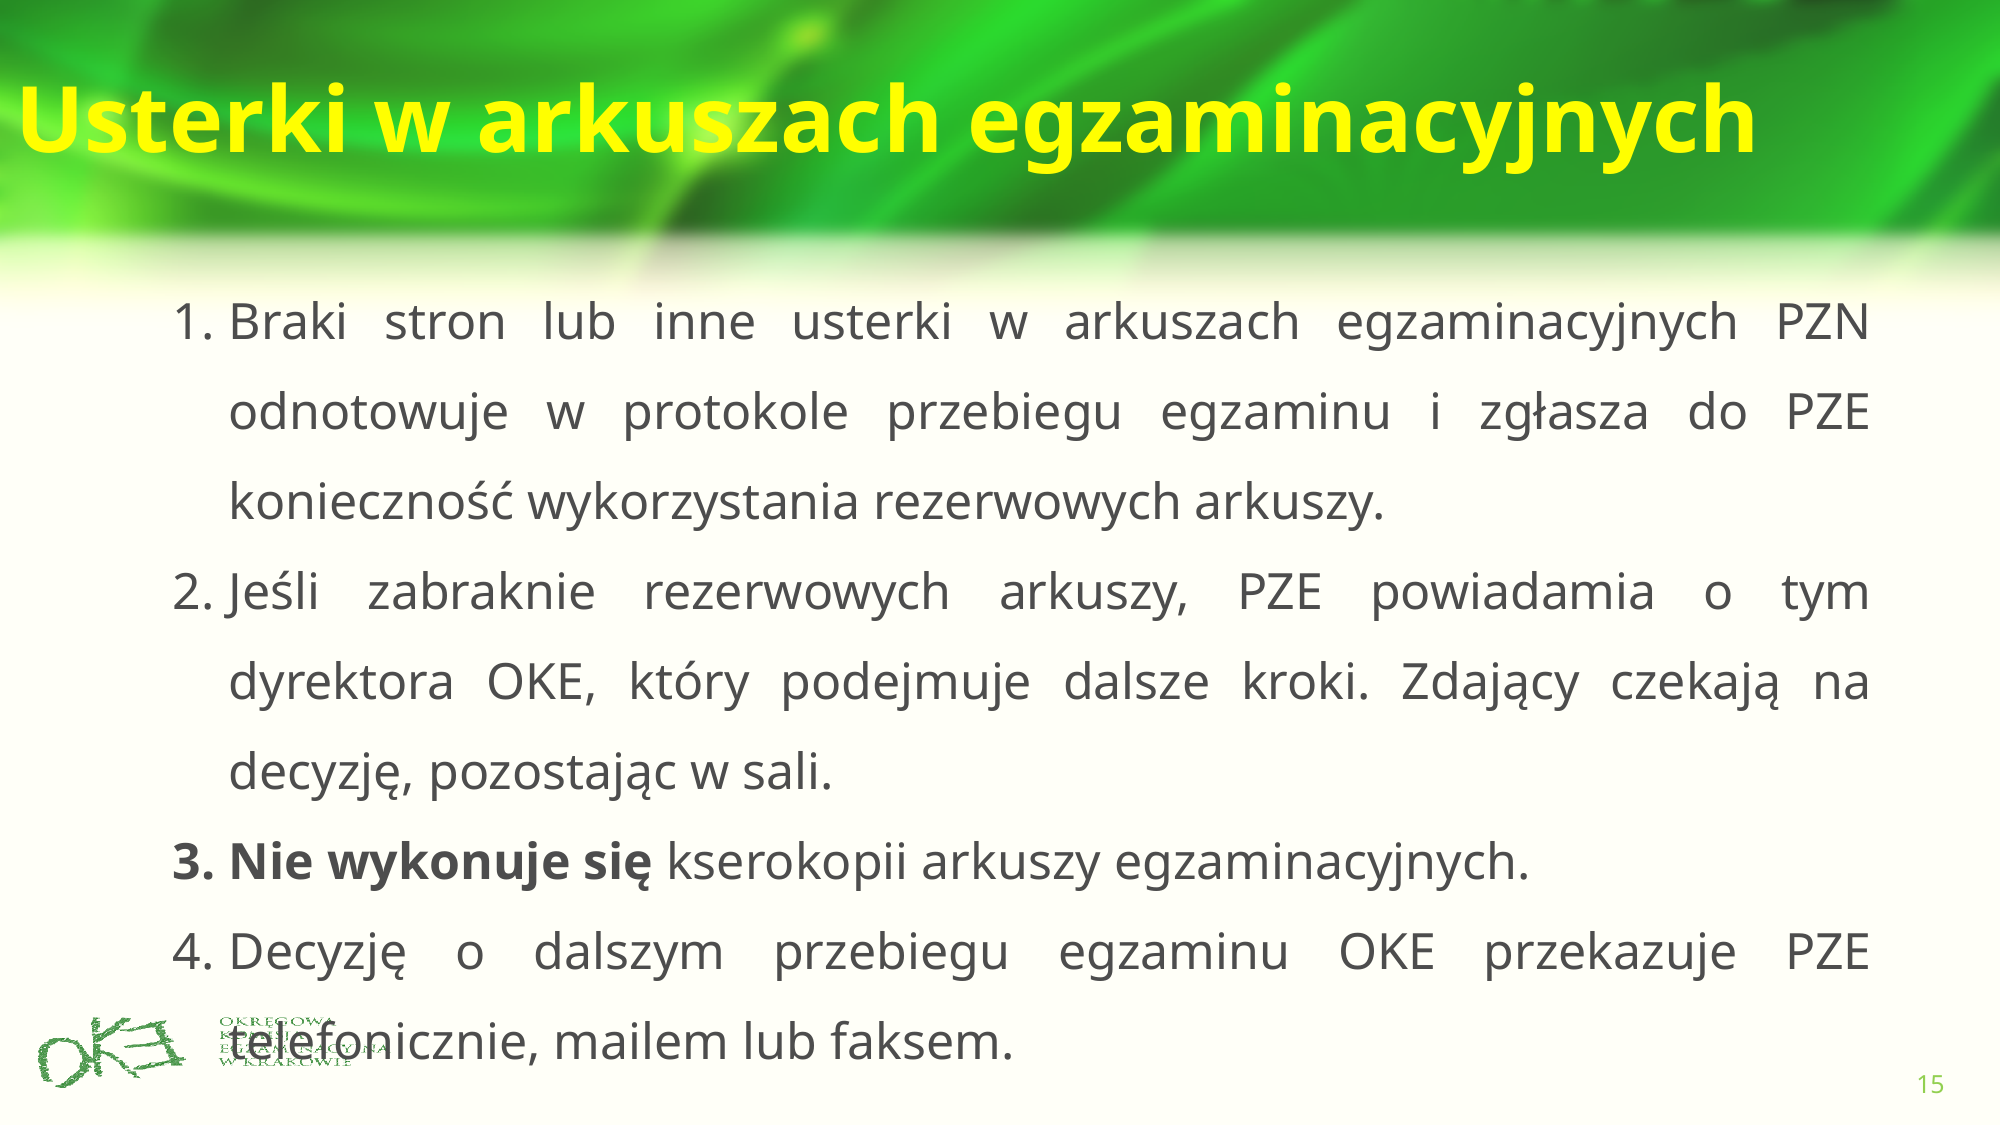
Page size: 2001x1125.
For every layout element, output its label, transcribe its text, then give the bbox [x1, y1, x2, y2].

text_box Braki stron lub inne usterki w arkuszach egzaminacyjnych PZN odnotowuje w protokole przebiegu egzaminu i zgłasza do PZE konieczność wykorzystania rezerwowych arkuszy. Jeśli zabraknie rezerwowych arkuszy, PZE powiadamia o tym dyrektora OKE, który podejmuje dalsze kroki. Zdający czekają na decyzję, pozostając w sali. Nie wykonuje się kserokopii arkuszy egzaminacyjnych. Decyzję o dalszym przebiegu egzaminu OKE przekazuje PZE telefonicznie, mailem lub faksem. [157, 252, 1887, 1078]
slide_number 15 [1779, 1067, 1960, 1105]
title Usterki w arkuszach egzaminacyjnych [0, 30, 2000, 200]
